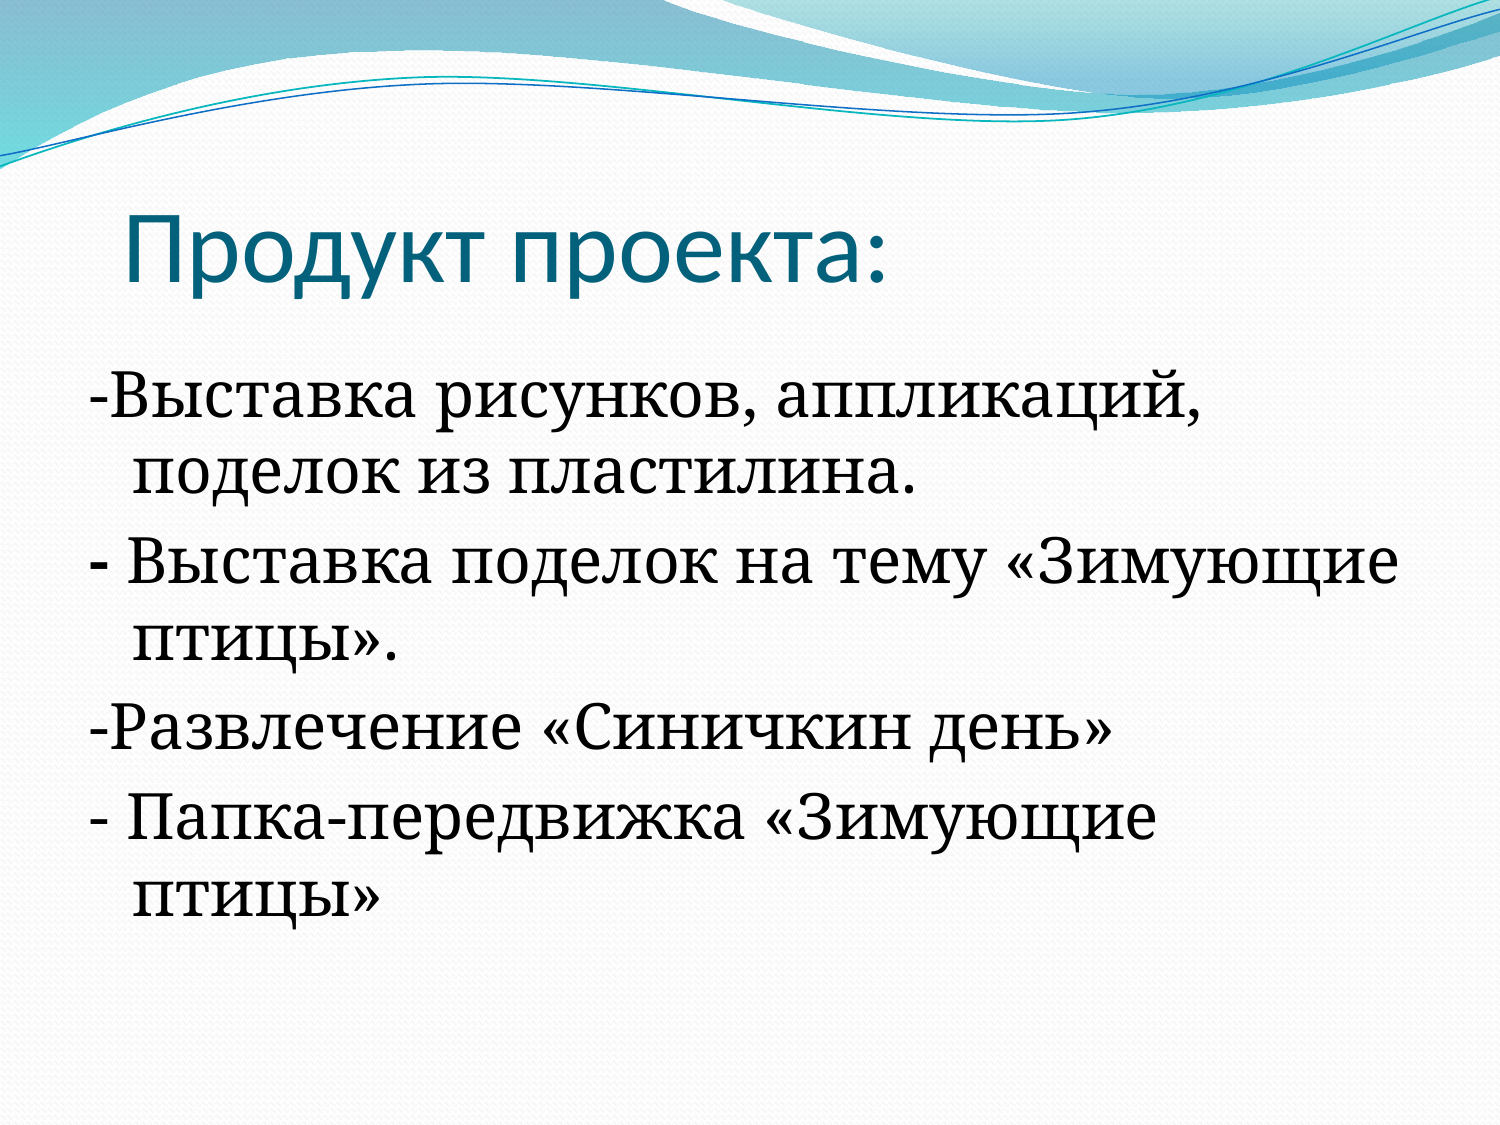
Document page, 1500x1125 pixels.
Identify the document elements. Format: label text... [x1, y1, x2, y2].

title Продукт проекта: [75, 115, 1425, 303]
list -Выставка рисунков, аппликаций, поделок из пластилина. - Выставка поделок на тему «Зимующие птицы». -Развлечение «Синичкин день» - Папка-передвижка «Зимующие птицы» [75, 317, 1425, 1038]
